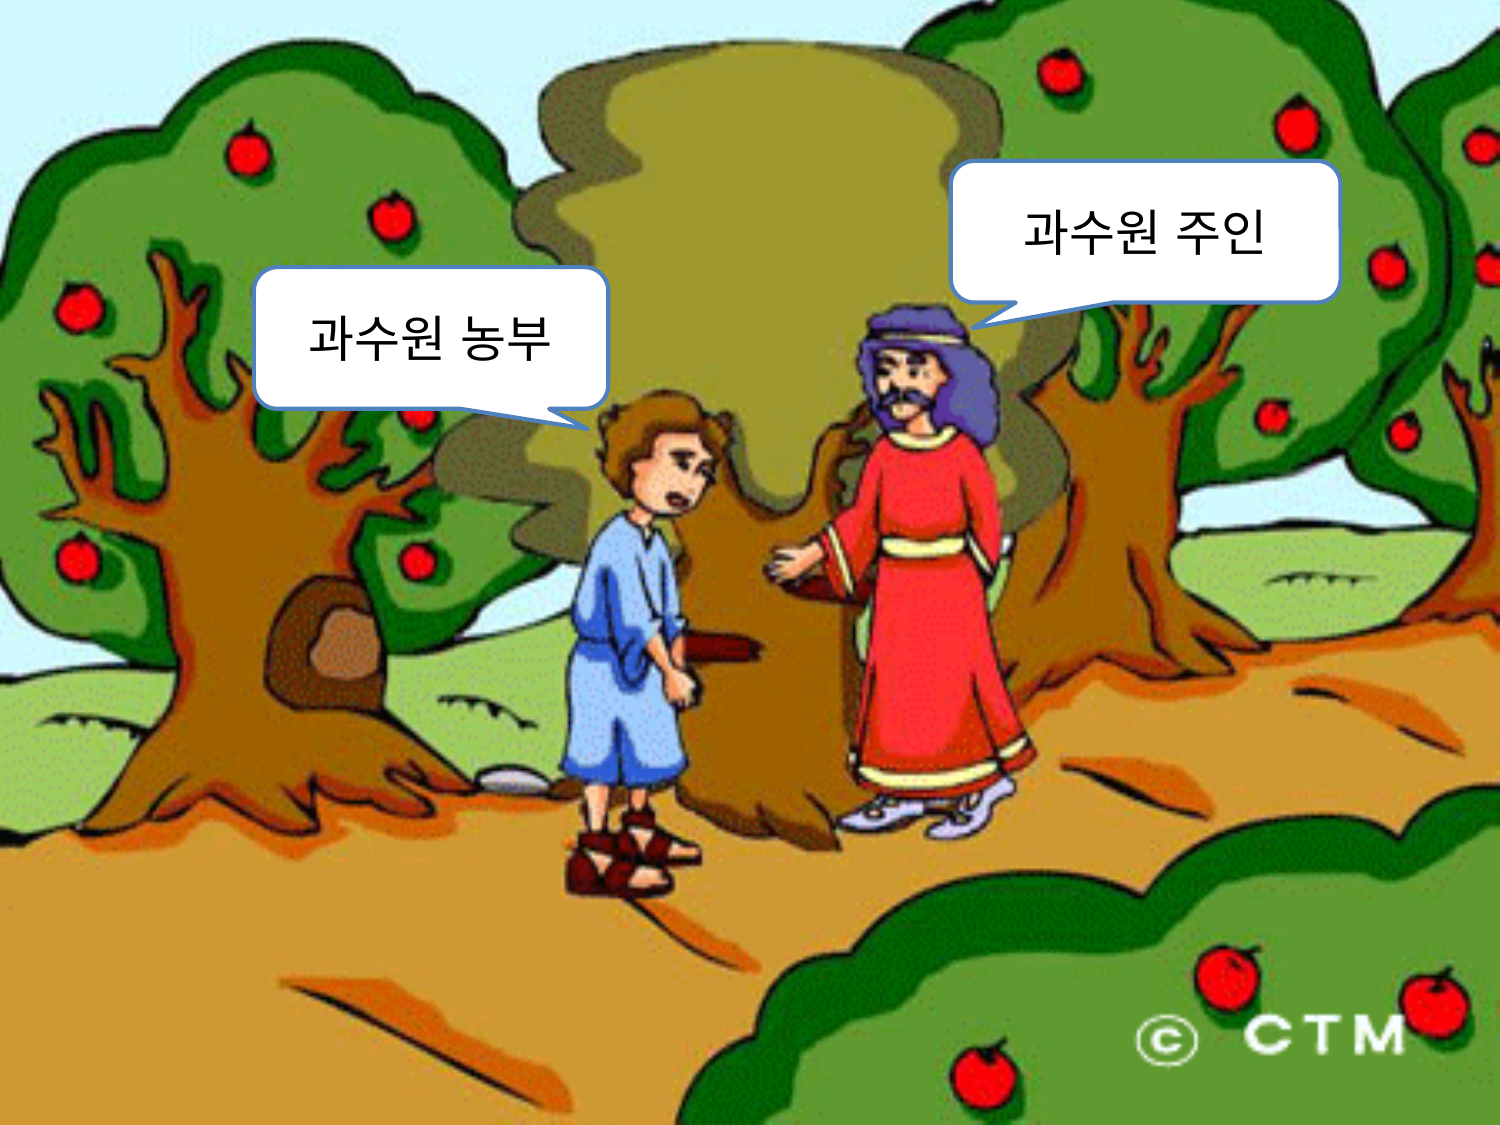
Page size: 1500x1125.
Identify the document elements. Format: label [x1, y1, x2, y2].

list [0, 0, 1500, 1125]
